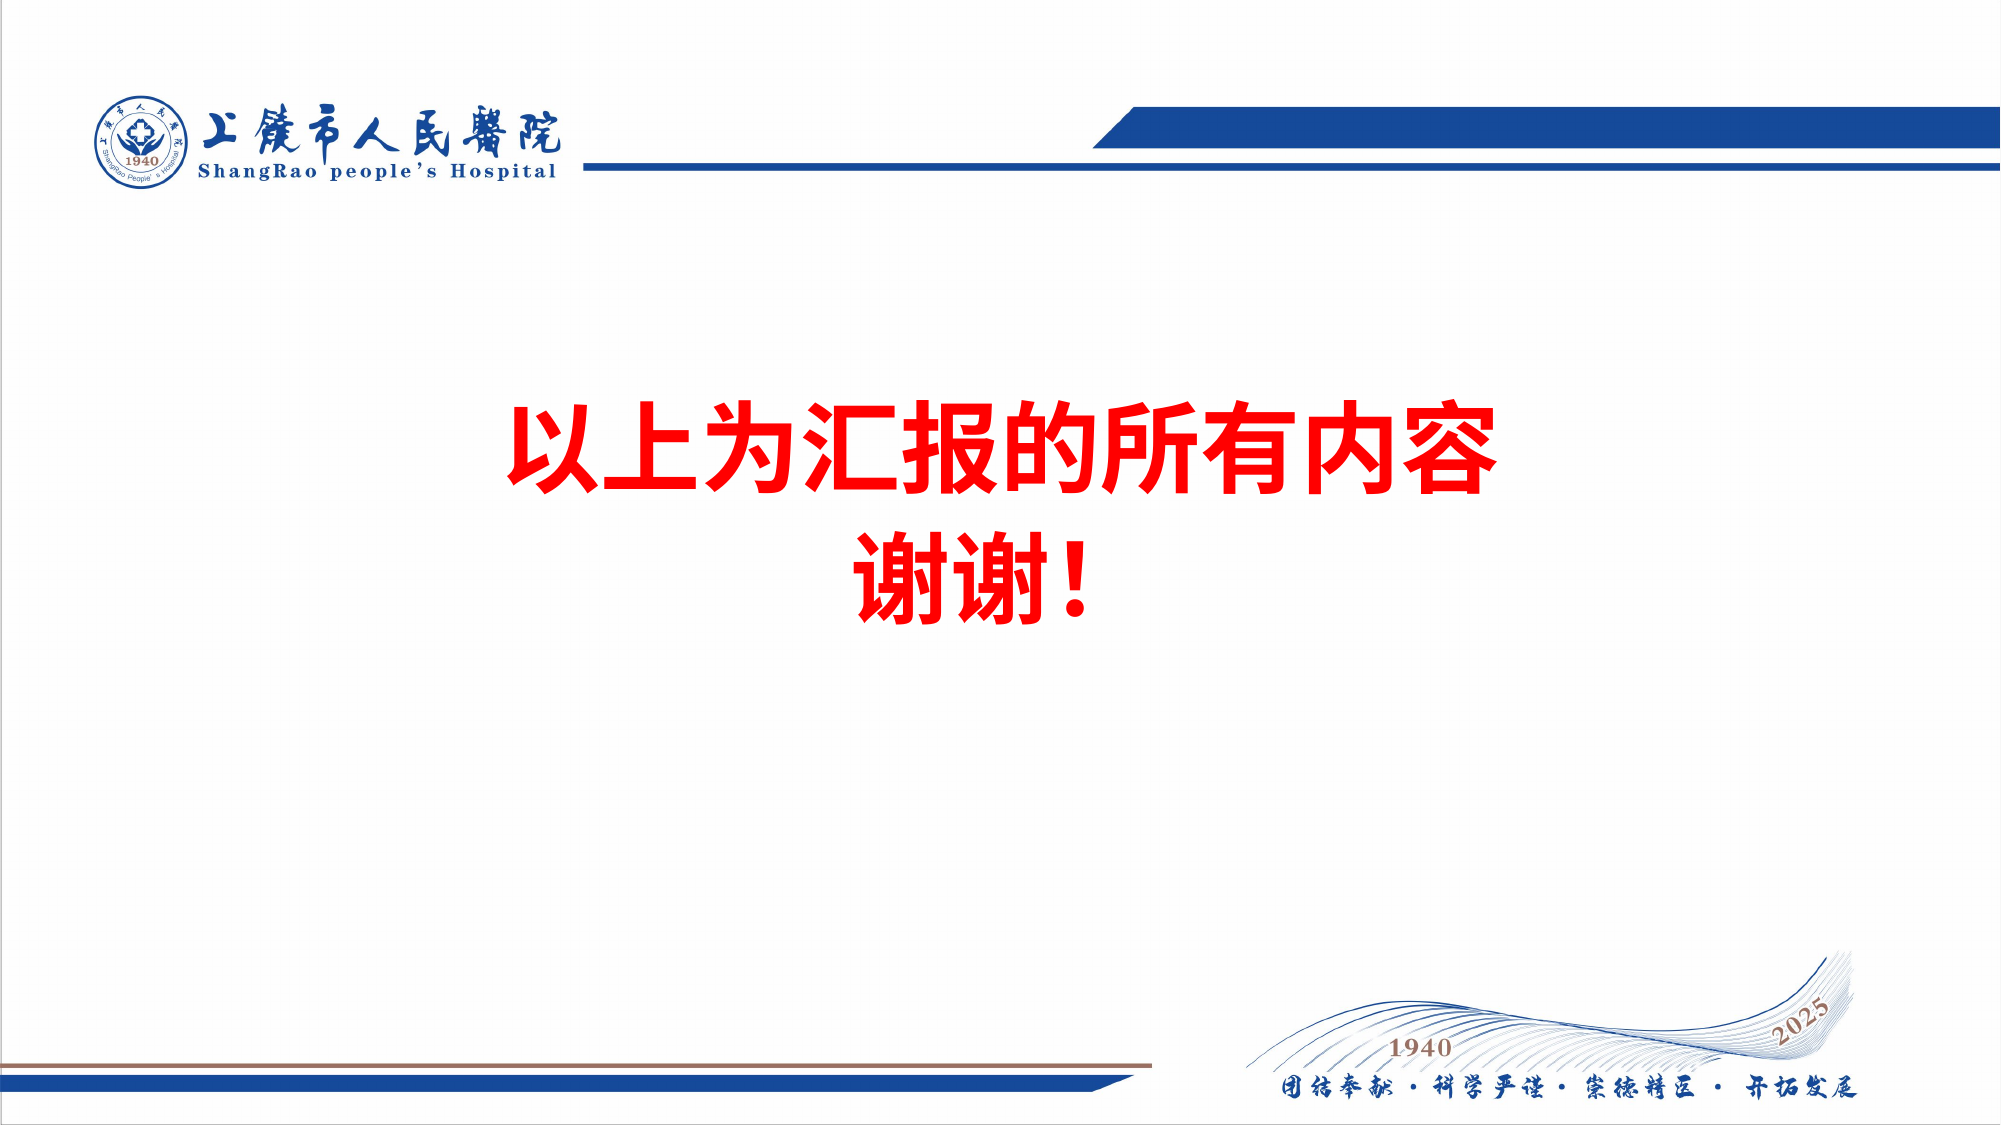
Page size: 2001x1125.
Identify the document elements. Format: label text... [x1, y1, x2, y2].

text_box 以上为汇报的所有内容 谢谢！ [336, 365, 1665, 645]
picture [0, 0, 2001, 1125]
